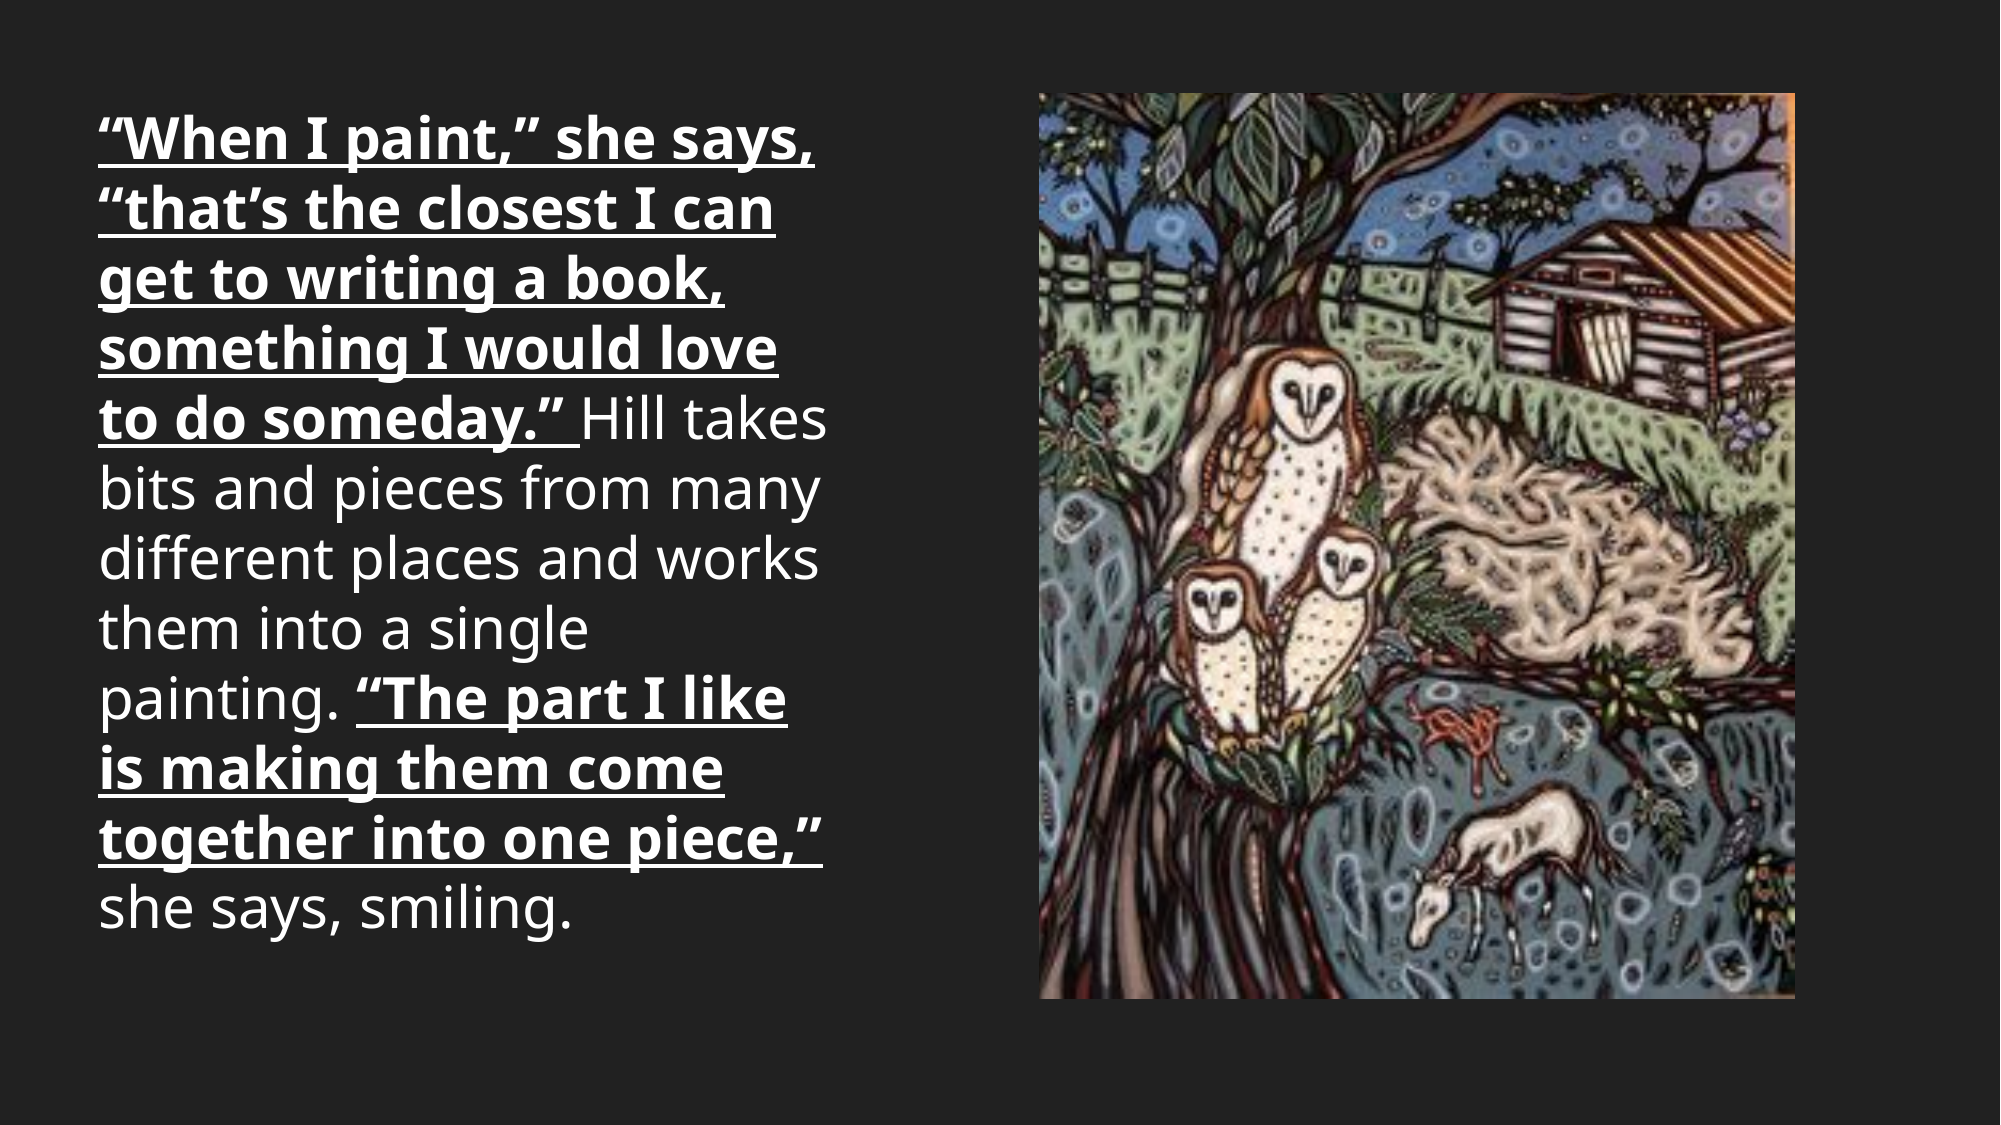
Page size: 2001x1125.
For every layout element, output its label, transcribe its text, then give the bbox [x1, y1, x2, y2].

text_box “When I paint,” she says, “that’s the closest I can get to writing a book, something I would love to do someday.” Hill takes bits and pieces from many different places and works them into a single painting. “The part I like is making them come together into one piece,” she says, smiling. [83, 93, 861, 949]
picture [1039, 93, 1795, 1000]
